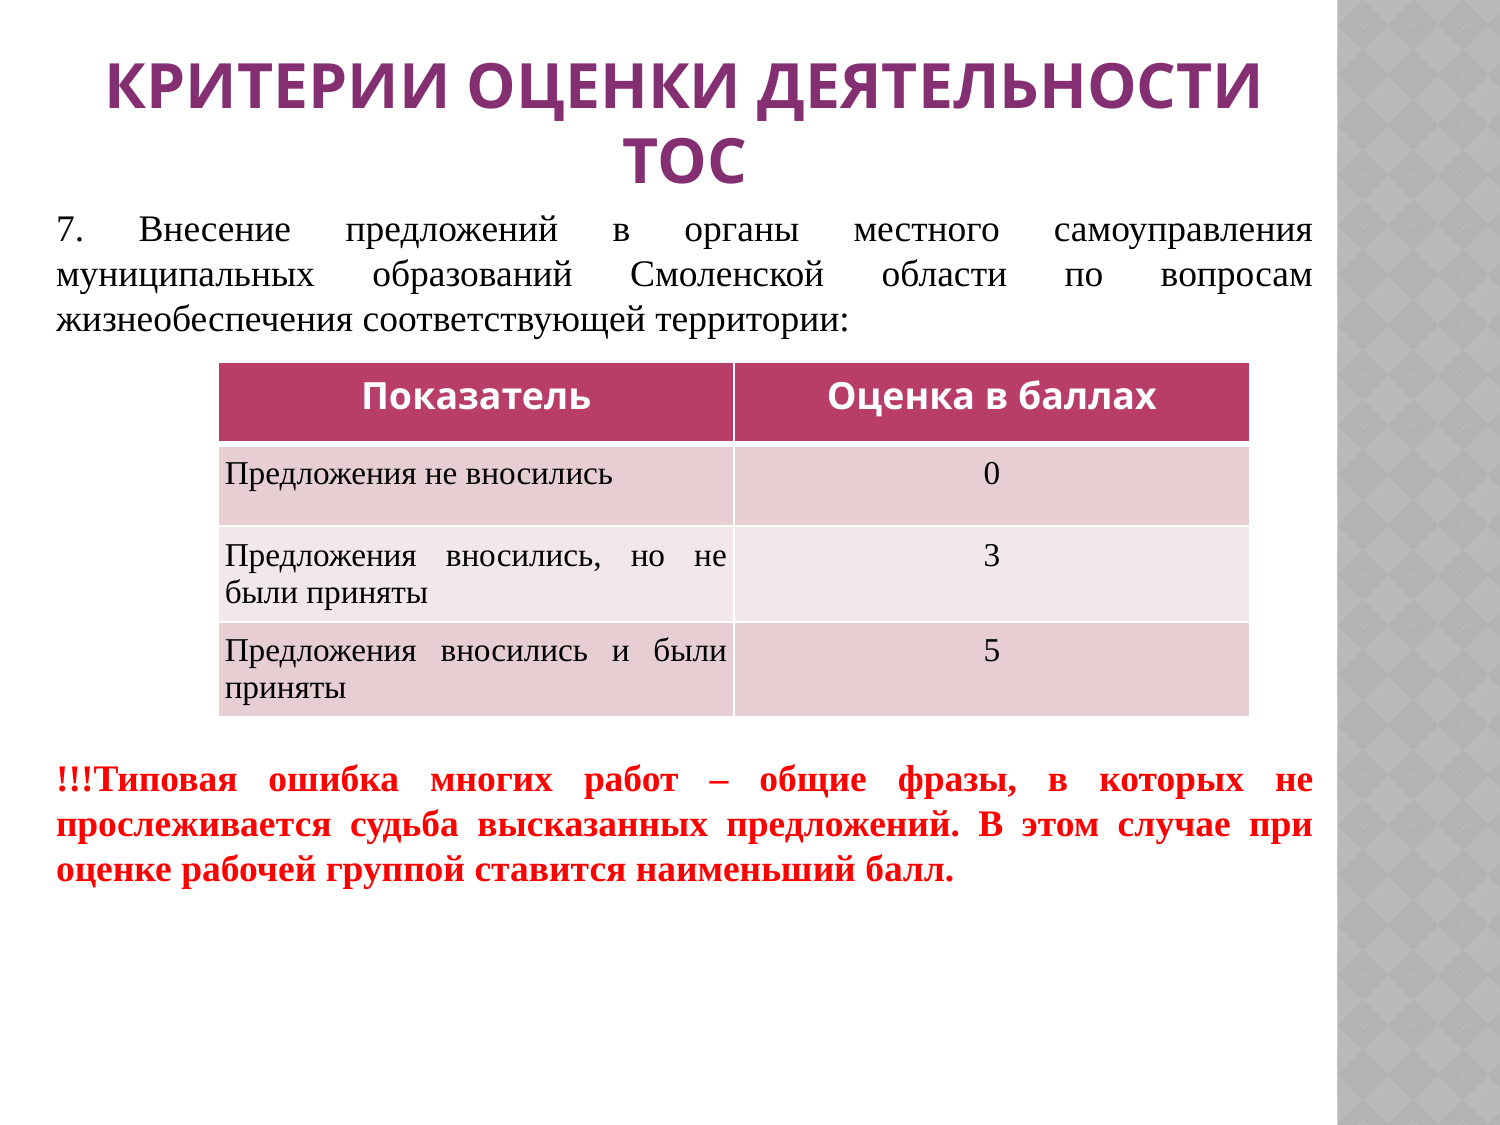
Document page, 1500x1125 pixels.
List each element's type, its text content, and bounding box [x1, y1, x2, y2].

table_cell Предложения вносились, но не были приняты [219, 527, 733, 621]
table_cell Предложения вносились и были приняты [219, 623, 733, 716]
table_header Показатель [219, 363, 733, 441]
table_cell 0 [735, 447, 1249, 525]
table_cell 3 [735, 527, 1249, 621]
table_cell 5 [735, 623, 1249, 716]
table_cell Предложения не вносились [219, 447, 733, 525]
list 7. Внесение предложений в органы местного самоуправления муниципальных образований Смоленской области по вопросам жизнеобеспечения соответствующей территории: !!!Типовая ошибка многих работ – общие фразы, в которых не прослеживается судьба высказанных предложений. В этом случае при оценке рабочей группой ставится наименьший балл. [29, 196, 1329, 1059]
title Критерии оценки деятельности ТОС [41, 45, 1329, 196]
table_header Оценка в баллах [735, 363, 1249, 441]
